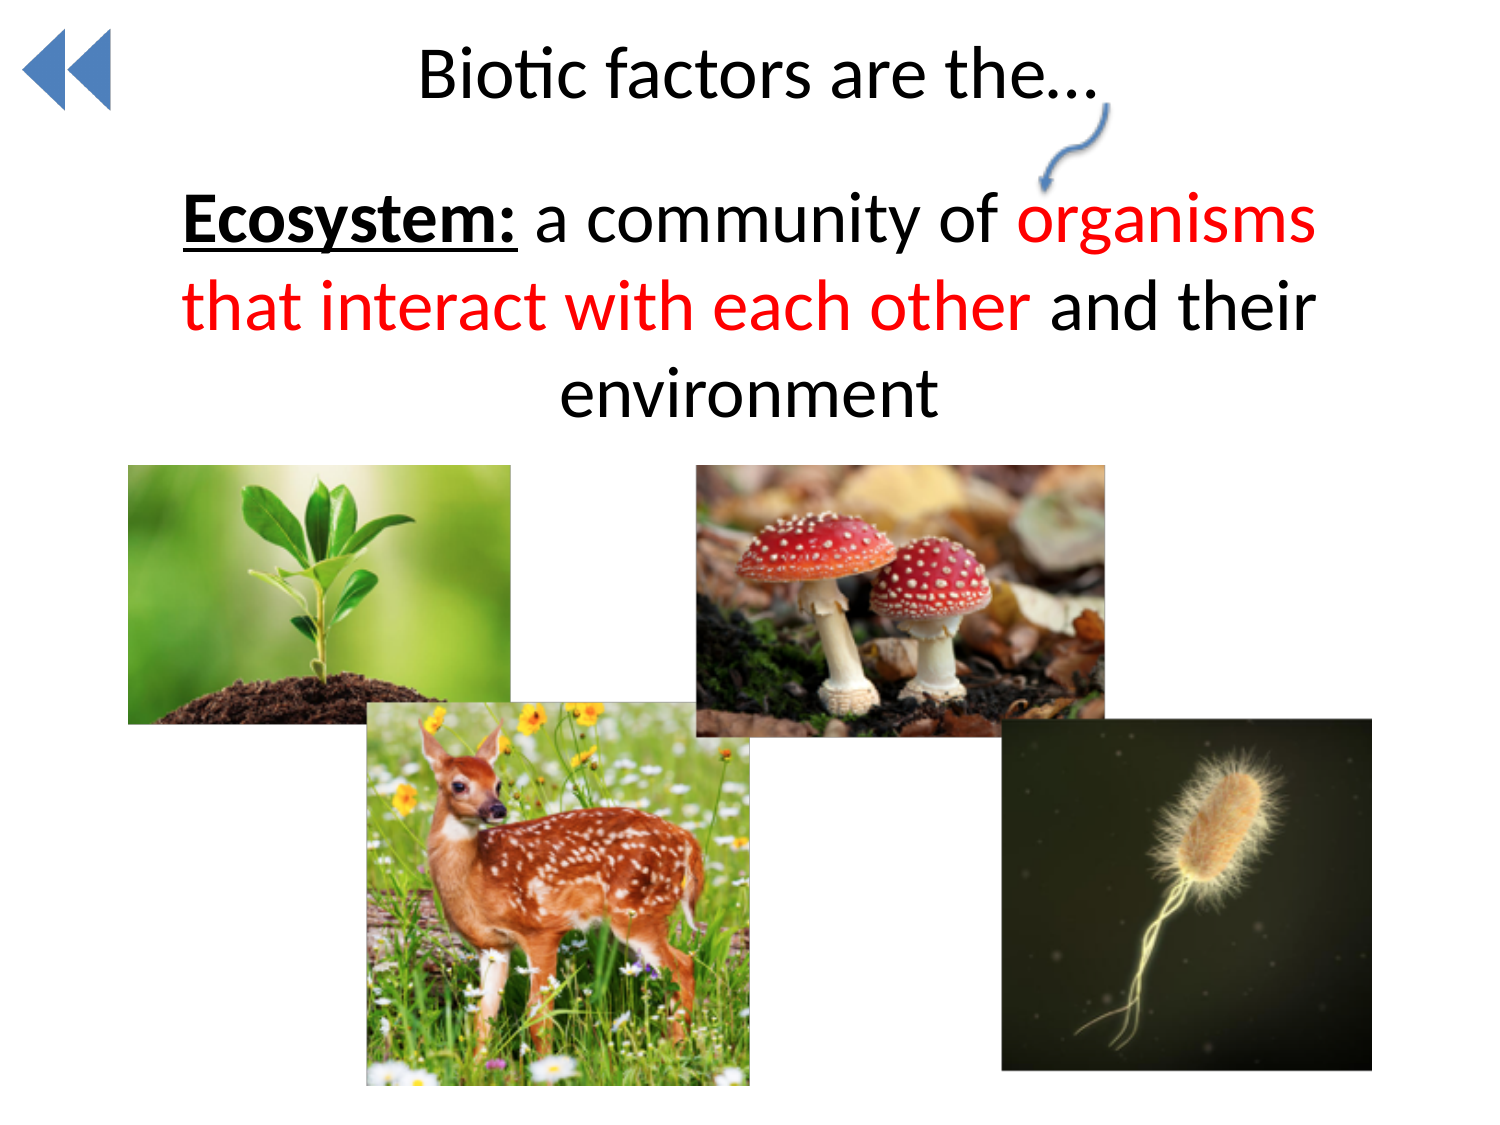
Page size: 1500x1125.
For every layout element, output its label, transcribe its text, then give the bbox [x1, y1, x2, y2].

picture [1020, 99, 1118, 222]
text_box [0, 0, 140, 140]
text_box Ecosystem: a community of organisms that interact with each other and their environment [114, 154, 1386, 448]
text_box Biotic factors are the… [309, 9, 1223, 129]
picture [128, 465, 1372, 1086]
